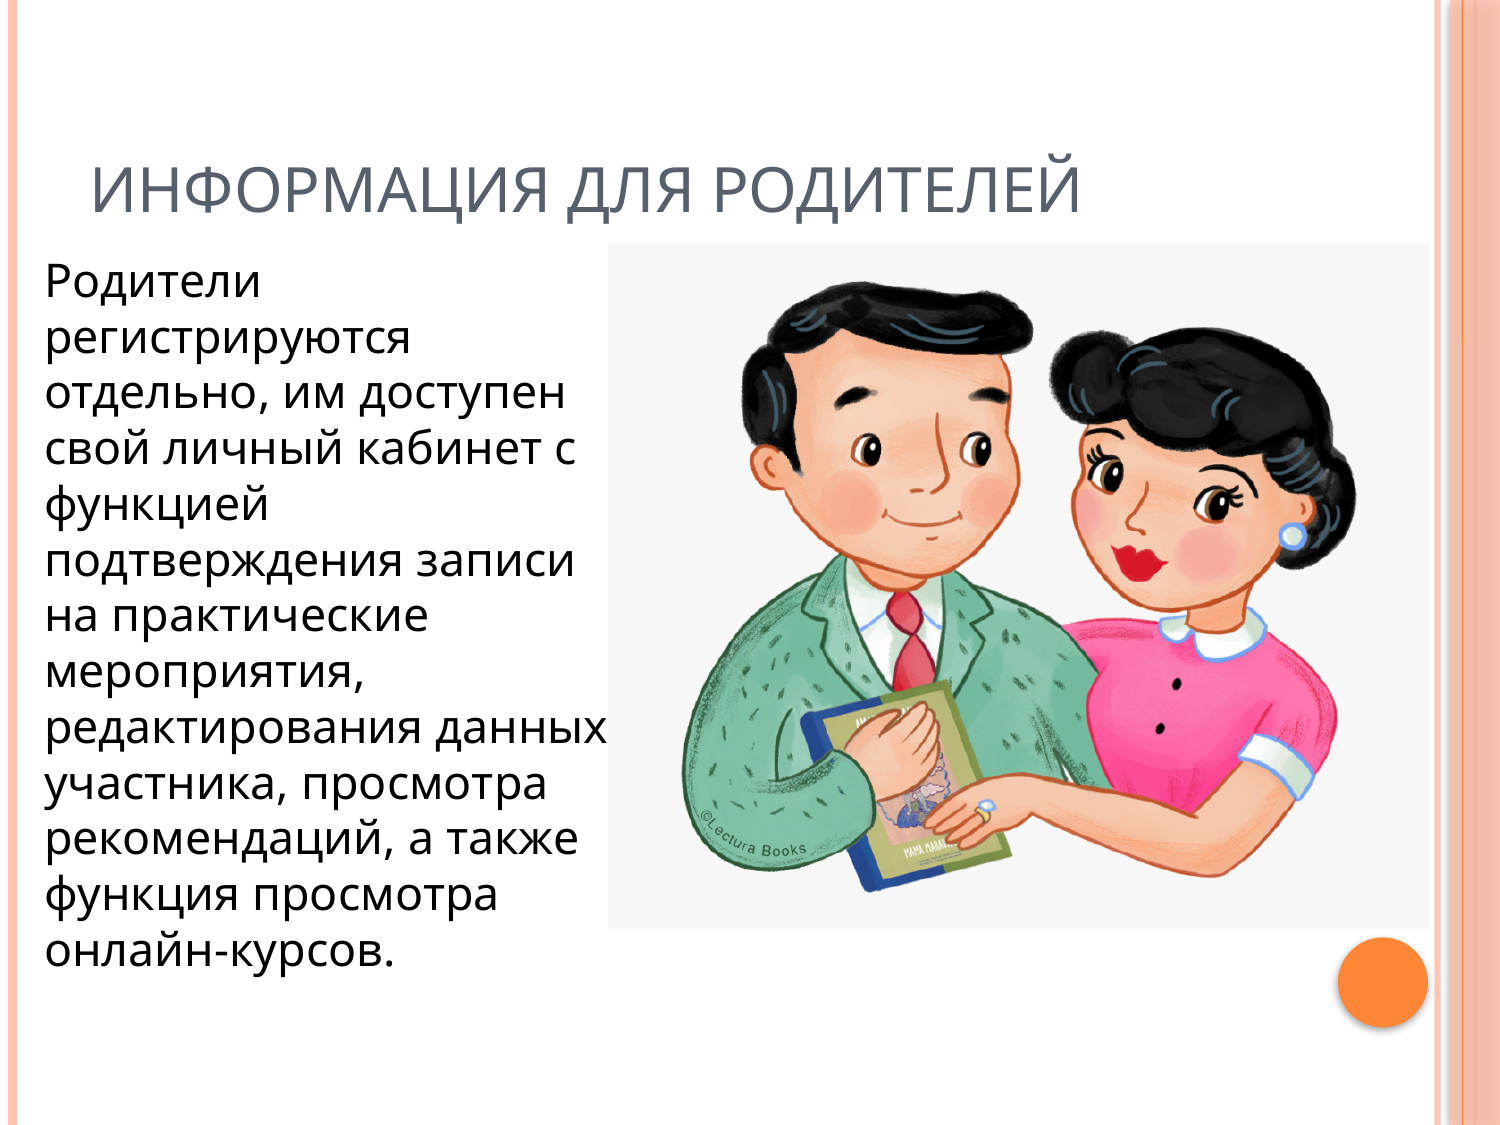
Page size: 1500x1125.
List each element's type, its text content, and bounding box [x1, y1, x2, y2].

list Родители регистрируются отдельно, им доступен свой личный кабинет с функцией подтверждения записи на практические мероприятия, редактирования данных участника, просмотра рекомендаций, а также функция просмотра онлайн-курсов. [29, 243, 630, 994]
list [607, 243, 1431, 930]
title Информация для родителей [75, 45, 1300, 233]
